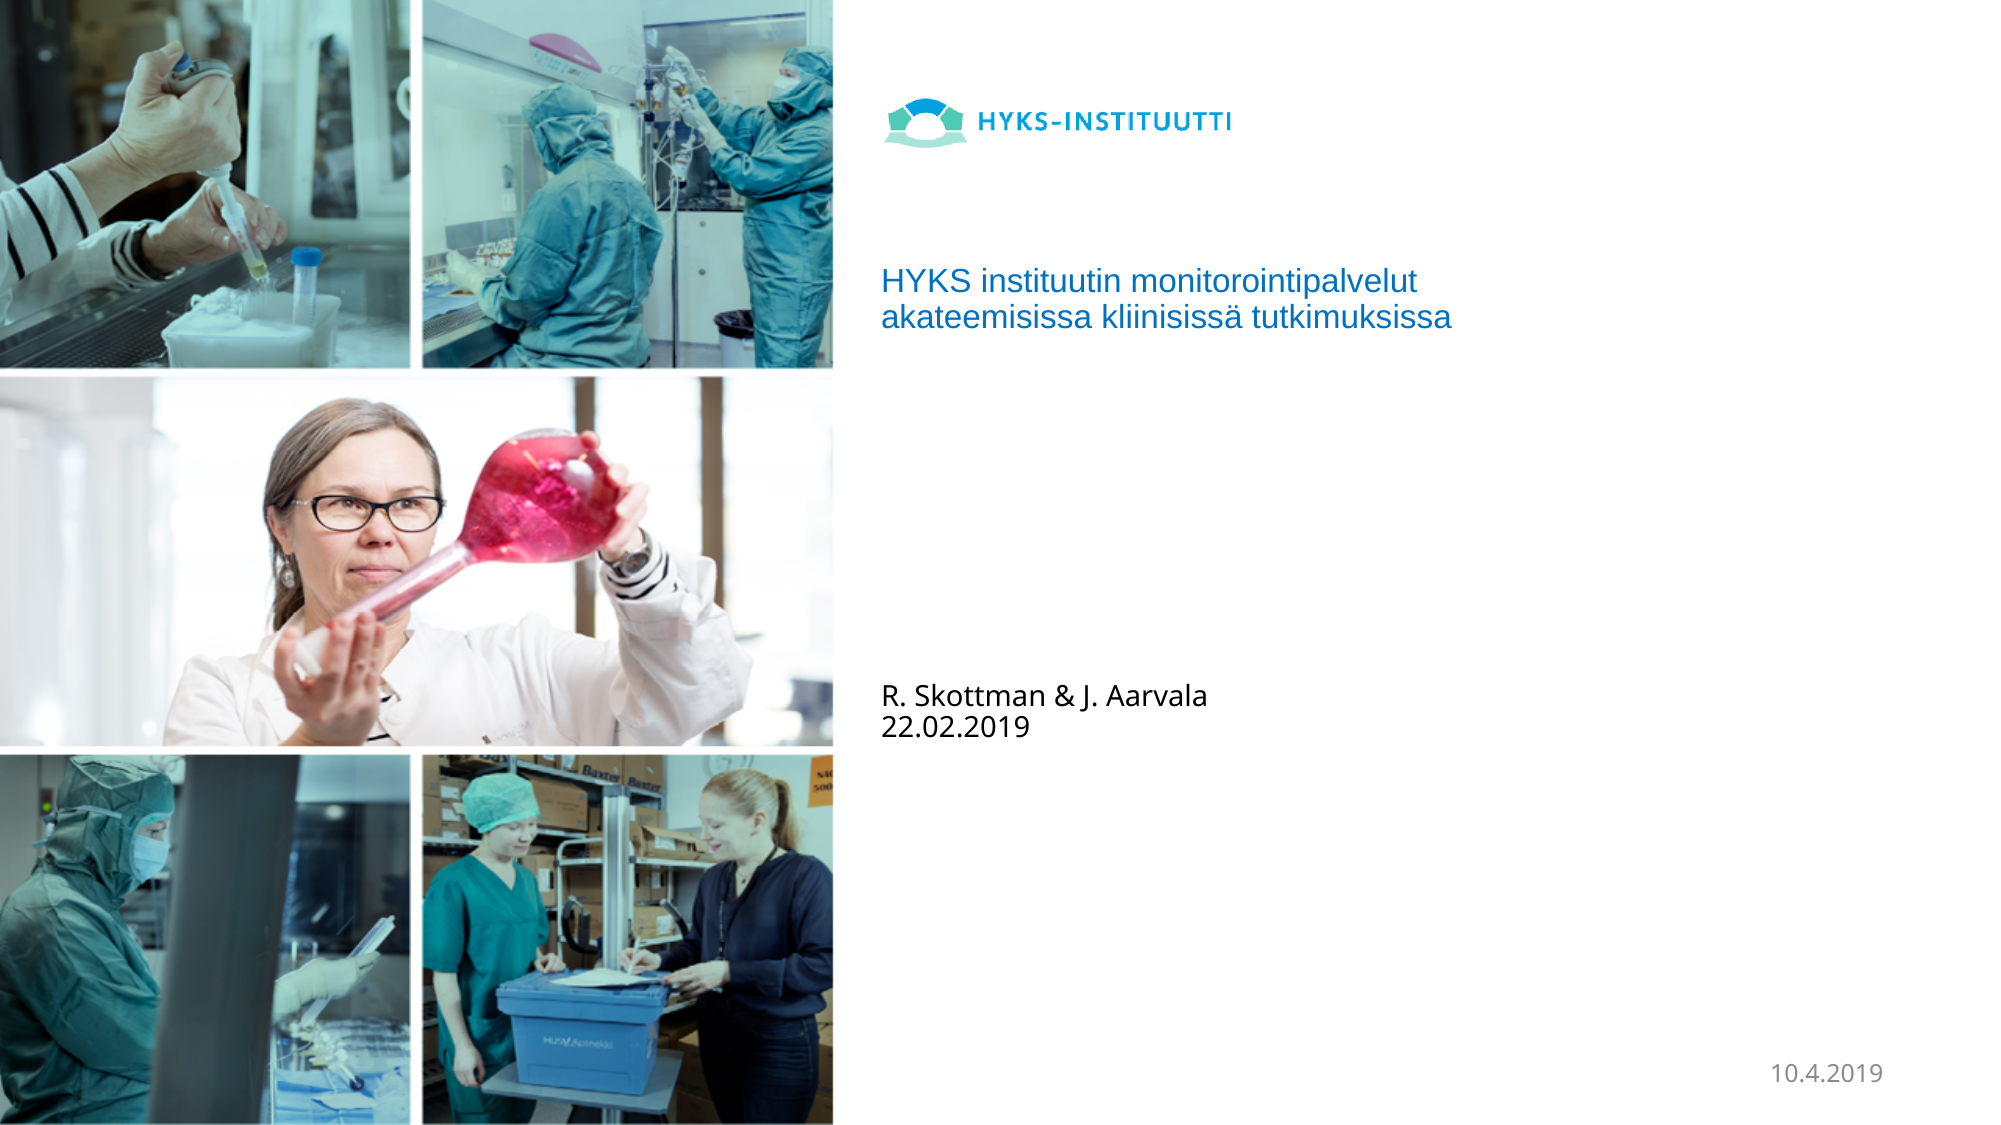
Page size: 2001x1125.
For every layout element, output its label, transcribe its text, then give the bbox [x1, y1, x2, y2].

subtitle R. Skottman & J. Aarvala 22.02.2019 [866, 673, 1899, 946]
picture [0, 0, 2001, 1125]
title HYKS instituutin monitorointipalvelut akateemisissa kliinisissä tutkimuksissa [866, 88, 1899, 344]
